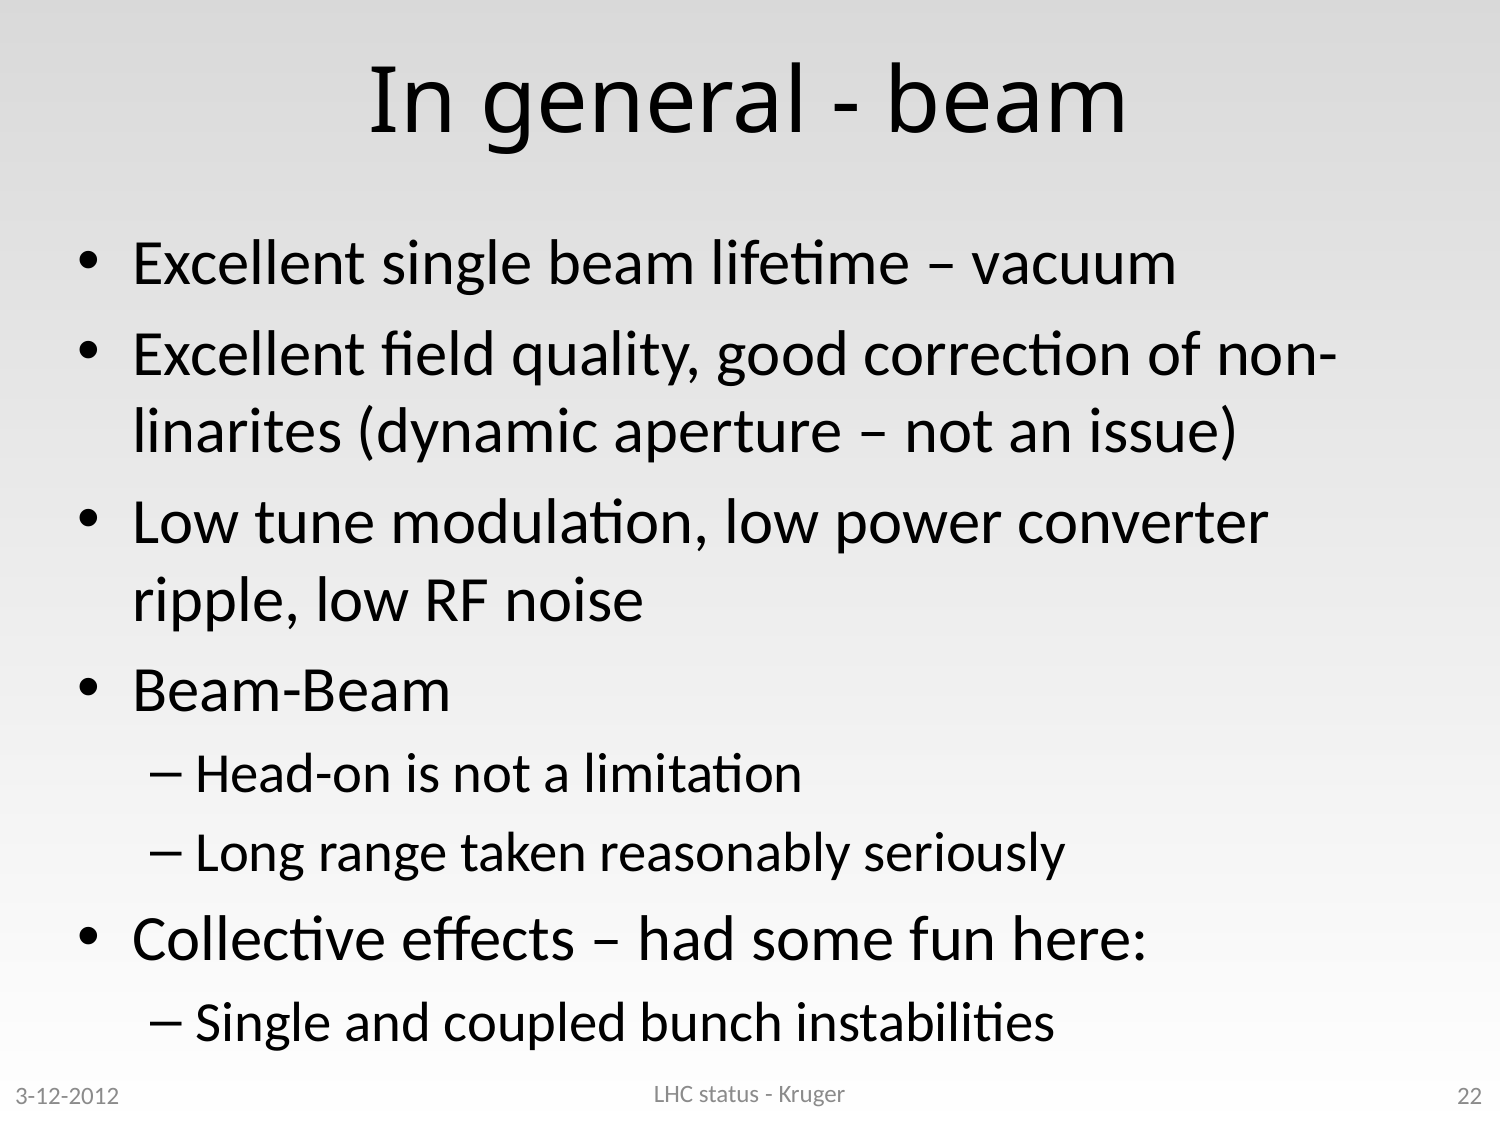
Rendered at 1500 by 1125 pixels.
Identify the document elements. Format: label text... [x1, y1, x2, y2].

list Excellent single beam lifetime – vacuum Excellent field quality, good correction of non-linarites (dynamic aperture – not an issue) Low tune modulation, low power converter ripple, low RF noise Beam-Beam Head-on is not a limitation Long range taken reasonably seriously Collective effects – had some fun here: Single and coupled bunch instabilities [62, 212, 1463, 1063]
footer LHC status - Kruger [512, 1062, 988, 1123]
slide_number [0, 1064, 350, 1125]
title In general - beam [75, 24, 1425, 168]
slide_number 22 [1147, 1065, 1498, 1125]
